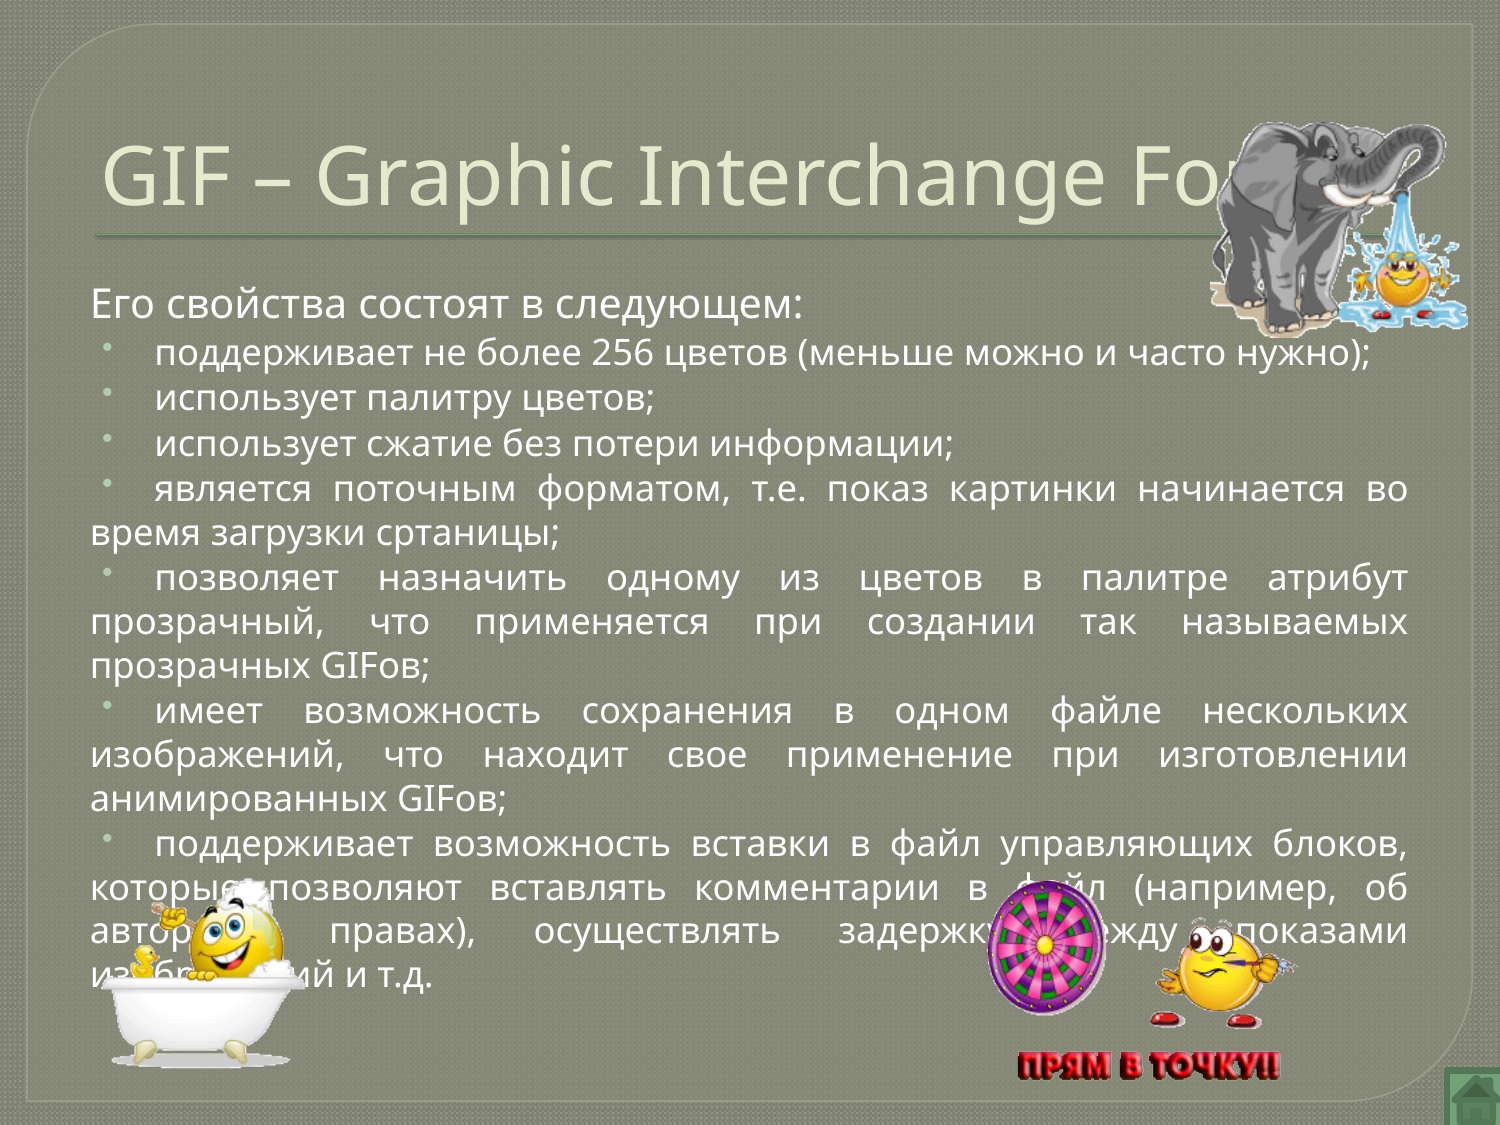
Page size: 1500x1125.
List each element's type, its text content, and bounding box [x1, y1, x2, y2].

text_box [1444, 1067, 1500, 1125]
picture [988, 881, 1299, 1087]
list Его свойства состоят в следующем: поддерживает не более 256 цветов (меньше можно и часто нужно); использует палитру цветов; использует сжатие без потери информации; является поточным форматом, т.е. показ картинки начинается во время загрузки сртаницы; позволяет назначить одному из цветов в палитре атрибут прозрачный, что применяется при создании так называемых прозрачных GIFов; имеет возможность сохранения в одном файле нескольких изображений, что находит свое применение при изготовлении анимированных GIFов; поддерживает возможность вставки в файл управляющих блоков, которые позволяют вставлять комментарии в файл (например, об авторских правах), осуществлять задержку между показами изображений и т.д. [75, 270, 1425, 1013]
picture [1210, 122, 1468, 339]
picture [100, 853, 314, 1071]
title GIF – Graphic Interchange Format [75, 41, 1425, 230]
